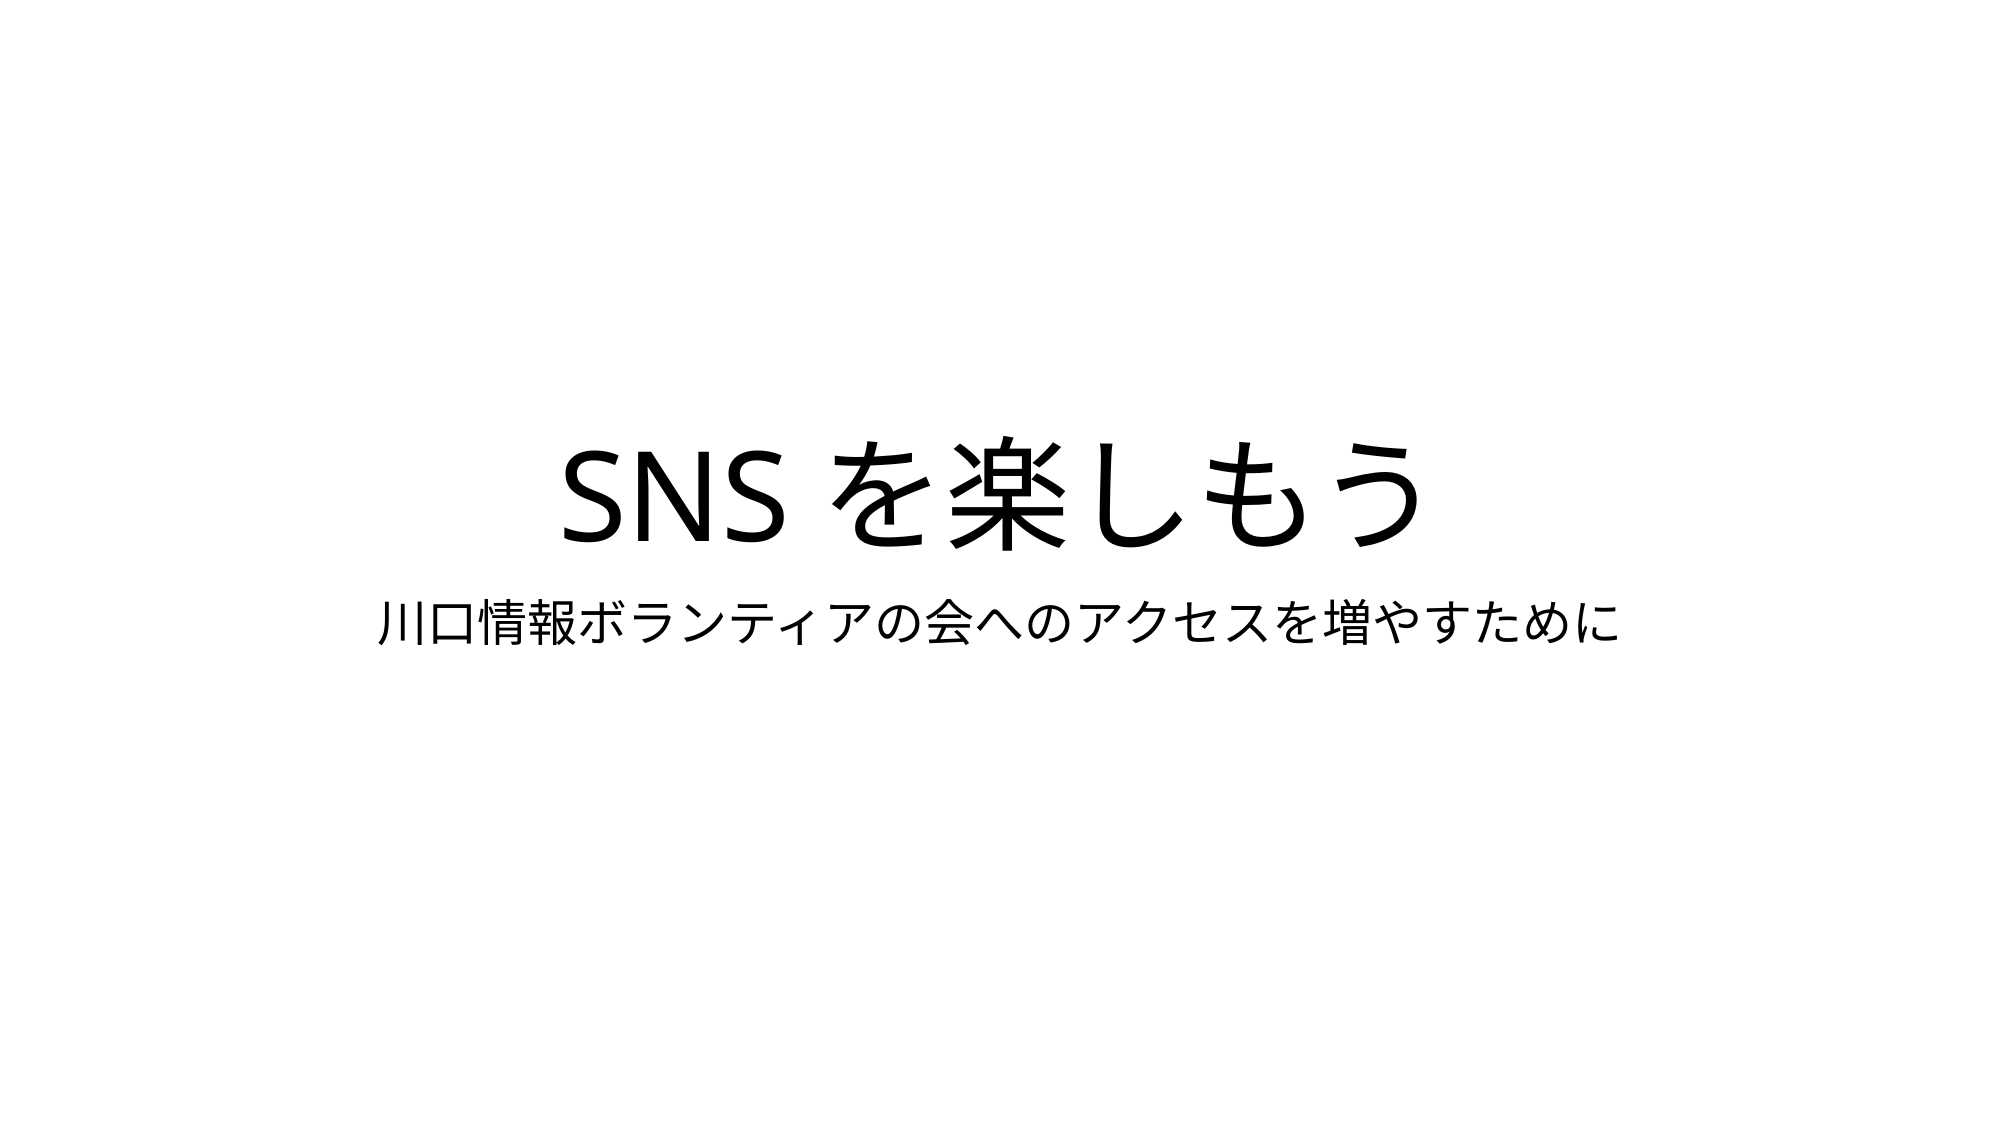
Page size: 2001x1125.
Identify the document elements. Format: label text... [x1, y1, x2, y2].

subtitle 川口情報ボランティアの会へのアクセスを増やすために [249, 590, 1750, 863]
title SNSを楽しもう [249, 184, 1750, 576]
